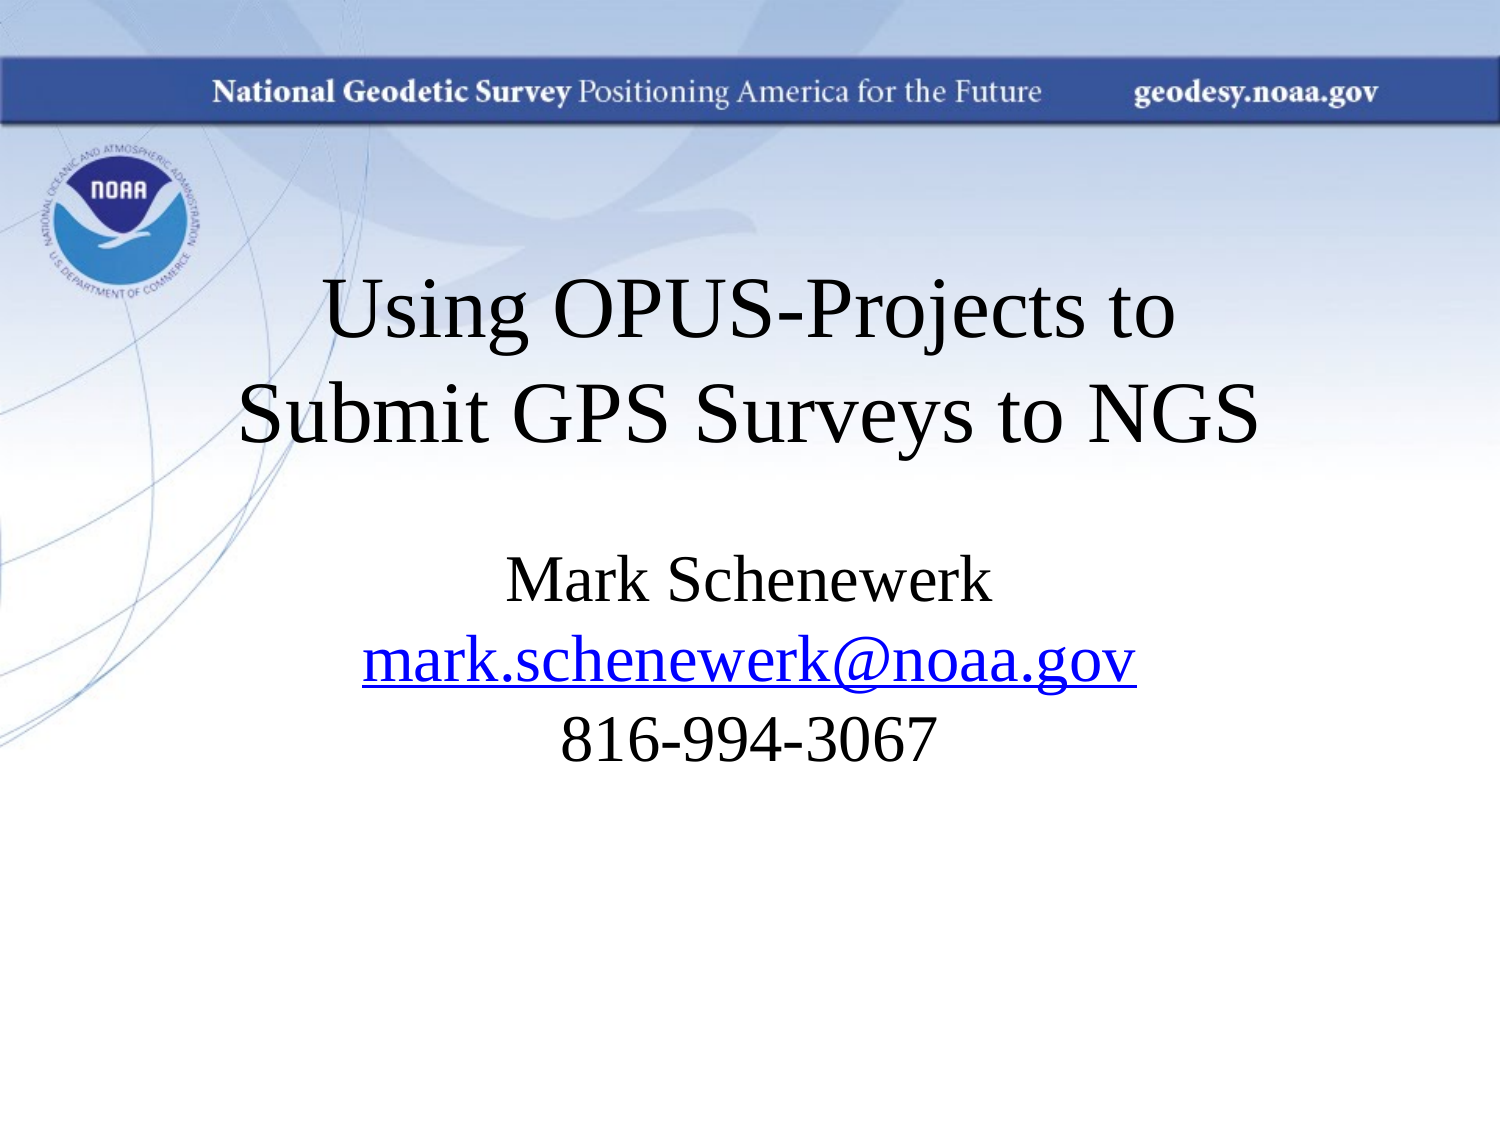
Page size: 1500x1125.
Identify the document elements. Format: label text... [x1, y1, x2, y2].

text_box Using OPUS-Projects to Submit GPS Surveys to NGS [74, 242, 1425, 502]
picture [0, 0, 1500, 1125]
text_box Mark Schenewerk mark.schenewerk@noaa.gov 816-994-3067 [74, 527, 1425, 1005]
